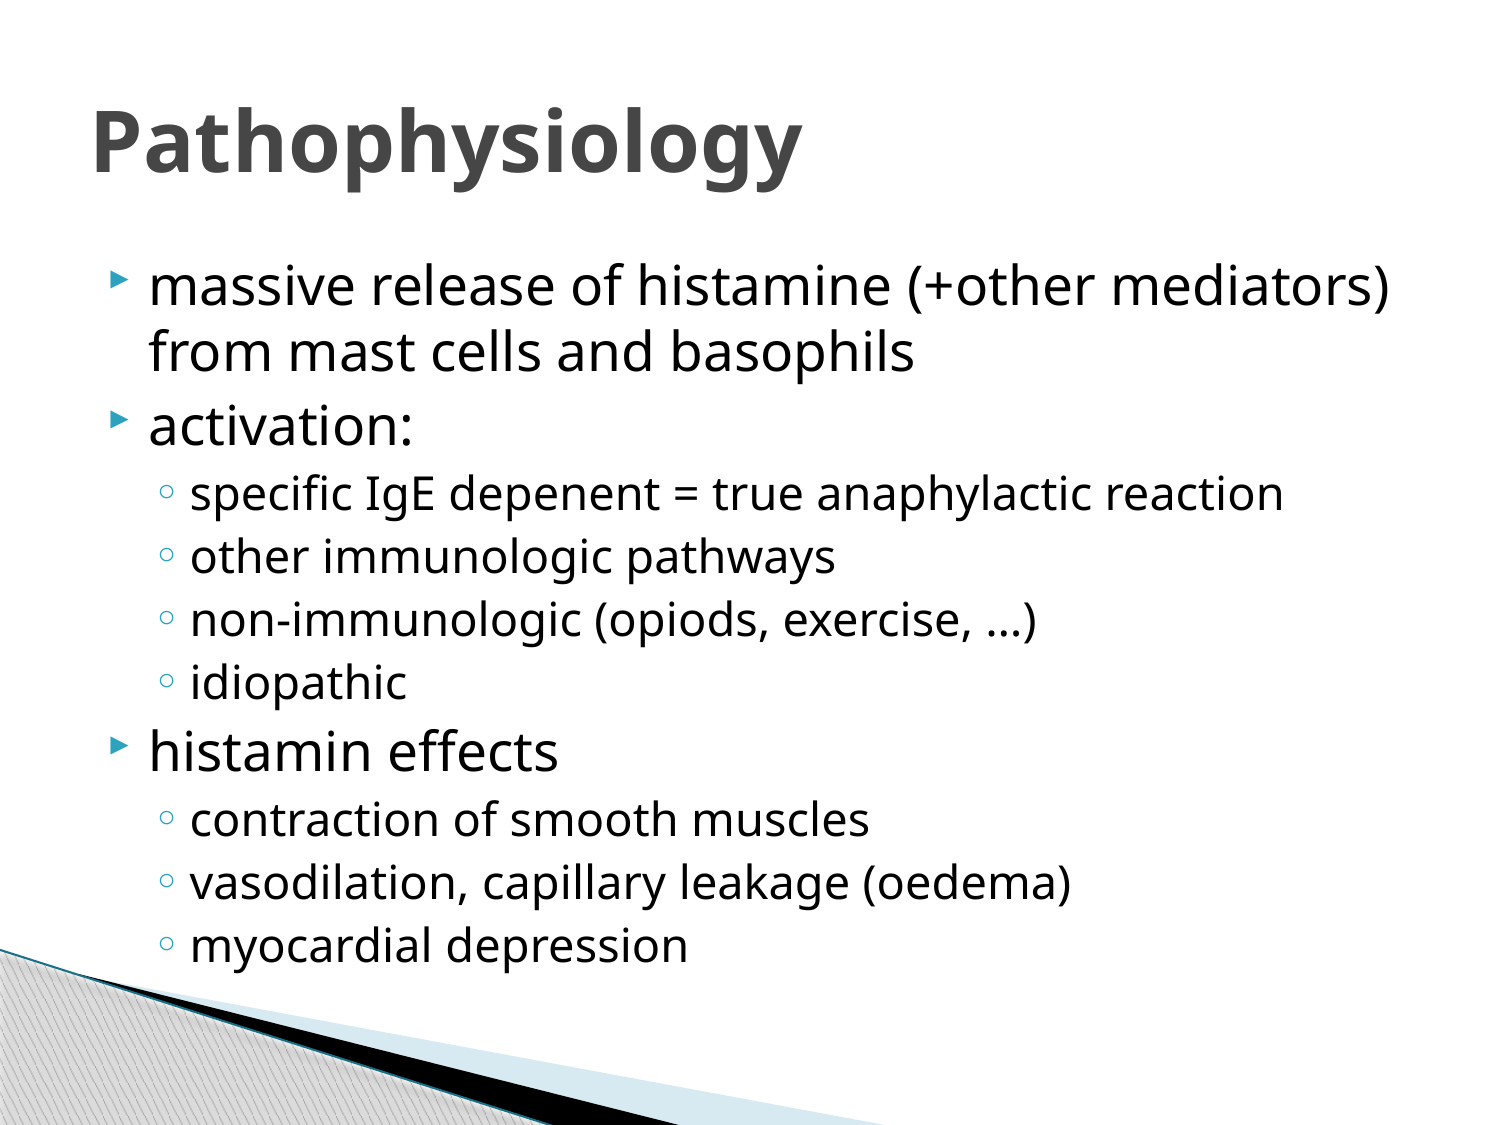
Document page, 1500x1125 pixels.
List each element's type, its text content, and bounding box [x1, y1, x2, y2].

title Pathophysiology [75, 45, 1425, 233]
list massive release of histamine (+other mediators) from mast cells and basophils activation: specific IgE depenent = true anaphylactic reaction other immunologic pathways non-immunologic (opiods, exercise, …) idiopathic histamin effects contraction of smooth muscles vasodilation, capillary leakage (oedema) myocardial depression [75, 243, 1425, 986]
